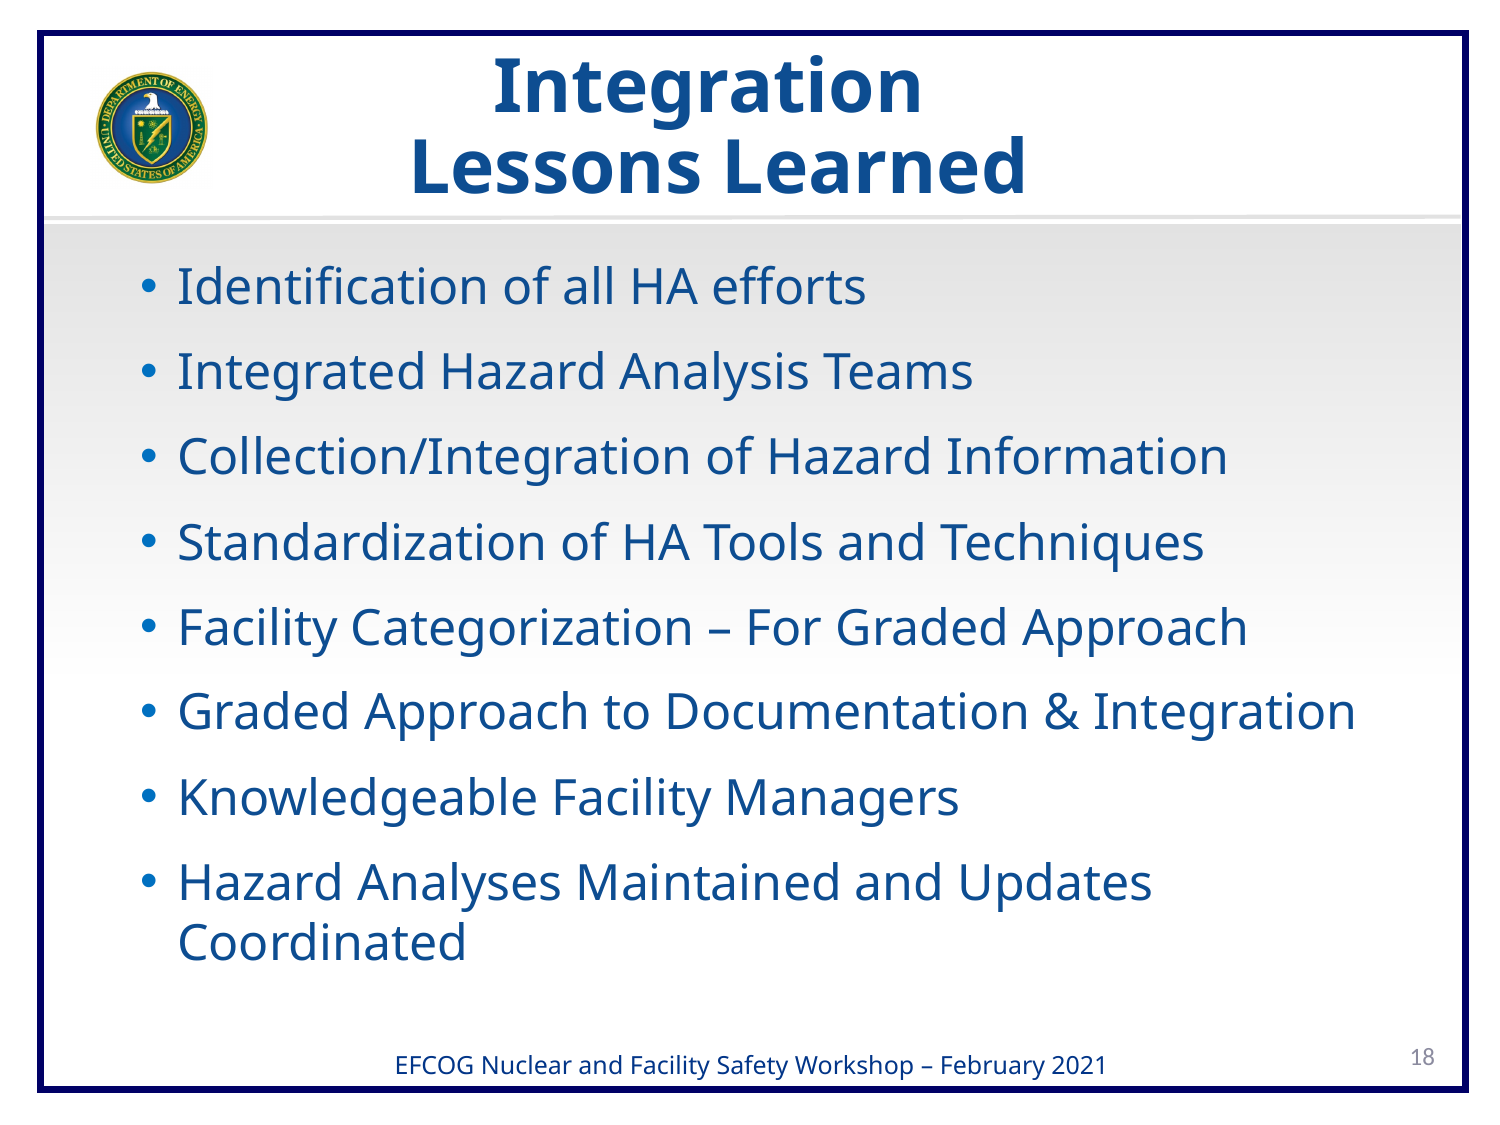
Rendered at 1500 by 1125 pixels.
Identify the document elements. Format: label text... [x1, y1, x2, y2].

picture [90, 66, 213, 189]
title Integration Lessons Learned [225, 50, 1213, 208]
slide_number 18 [1100, 1025, 1450, 1085]
list Identification of all HA efforts Integrated Hazard Analysis Teams Collection/Integration of Hazard Information Standardization of HA Tools and Techniques Facility Categorization – For Graded Approach Graded Approach to Documentation & Integration Knowledgeable Facility Managers Hazard Analyses Maintained and Updates Coordinated [125, 247, 1413, 1022]
